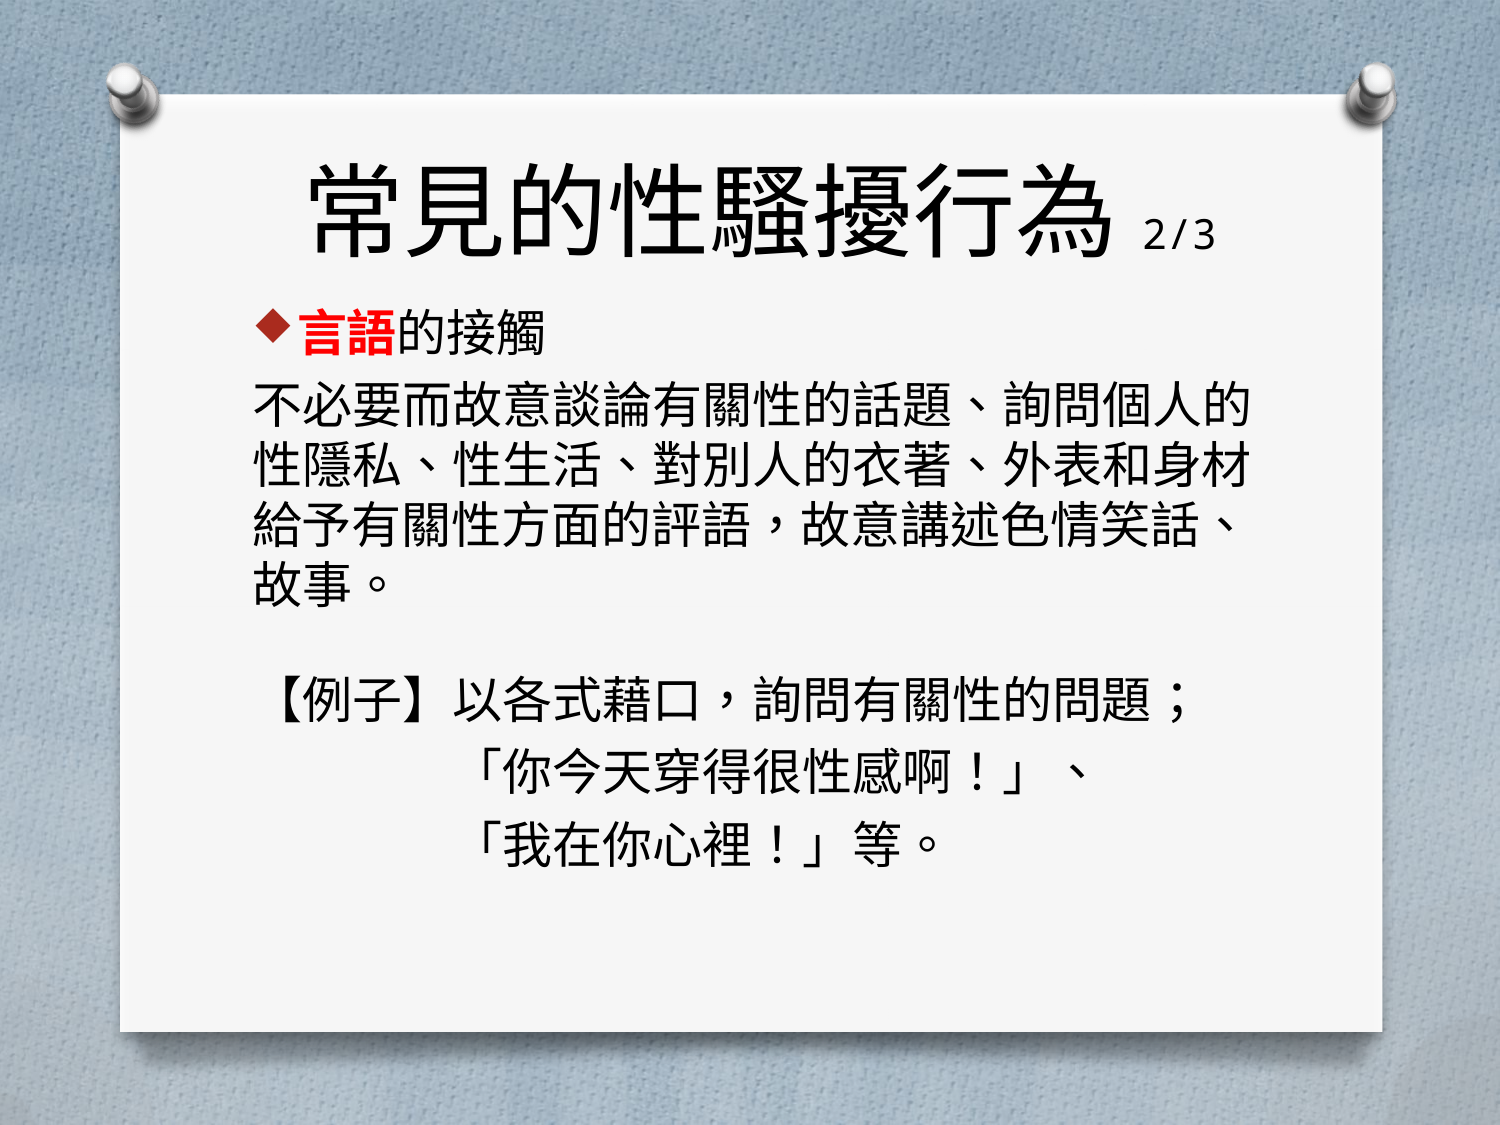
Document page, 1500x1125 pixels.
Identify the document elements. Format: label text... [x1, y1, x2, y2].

text_box 言語的接觸 不必要而故意談論有關性的話題、詢問個人的性隱私、性生活、對別人的衣著、外表和身材給予有關性方面的評語，故意講述色情笑話、故事。 【例子】以各式藉口，詢問有關性的問題； 「你今天穿得很性感啊！」、 「我在你心裡！」等。 [249, 287, 1288, 873]
picture [0, 0, 1500, 1125]
title 常見的性騷擾行為2/3 [300, 145, 1234, 287]
